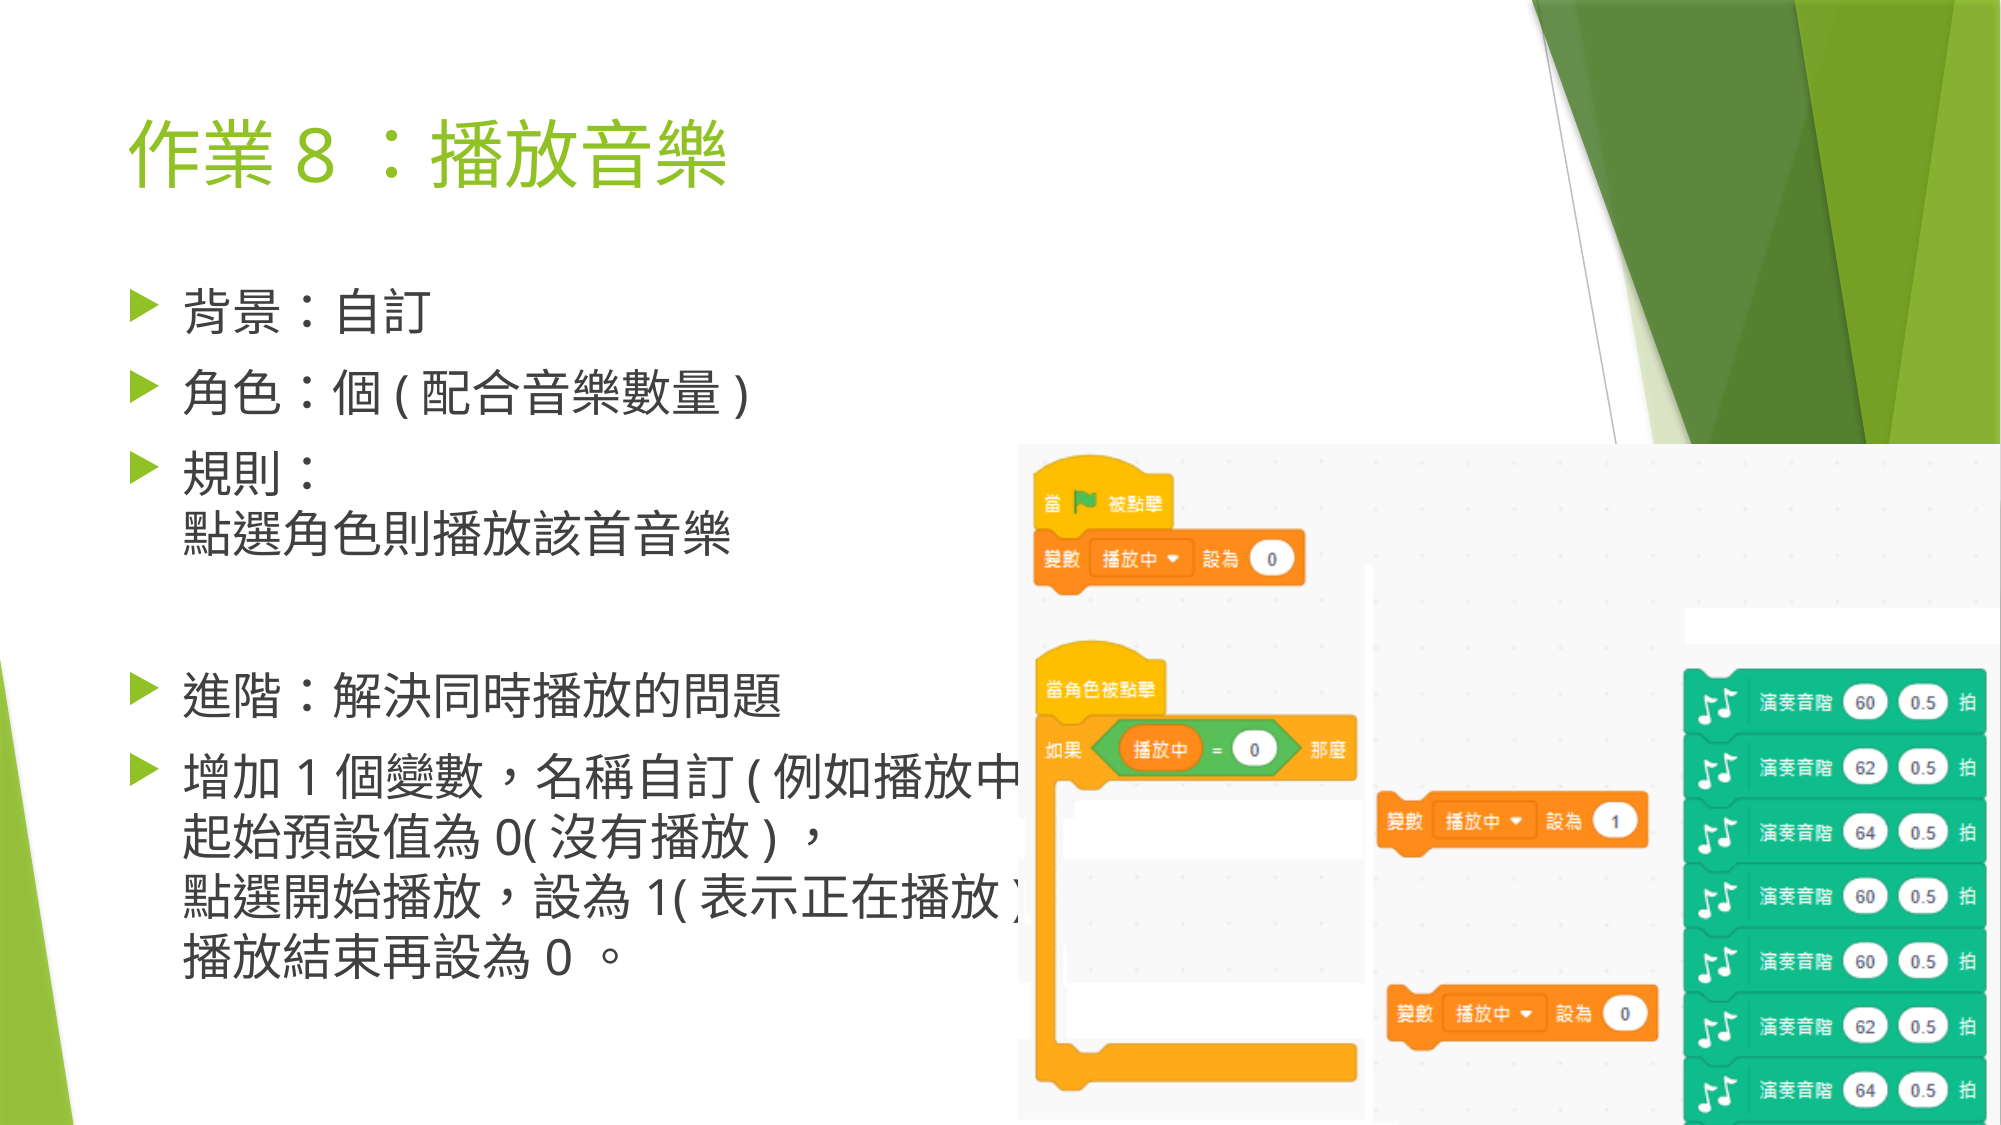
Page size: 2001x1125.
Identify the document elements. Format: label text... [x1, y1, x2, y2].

picture [1017, 443, 2000, 1125]
title 作業8：播放音樂 [111, 99, 842, 232]
list 背景：自訂 角色：個(配合音樂數量) 規則： 點選角色則播放該首音樂 進階：解決同時播放的問題 增加1個變數，名稱自訂(例如播放中) 起始預設值為0(沒有播放)， 點選開始播放，設為1(表示正在播放) 播放結束再設為0。 [111, 273, 1499, 1045]
